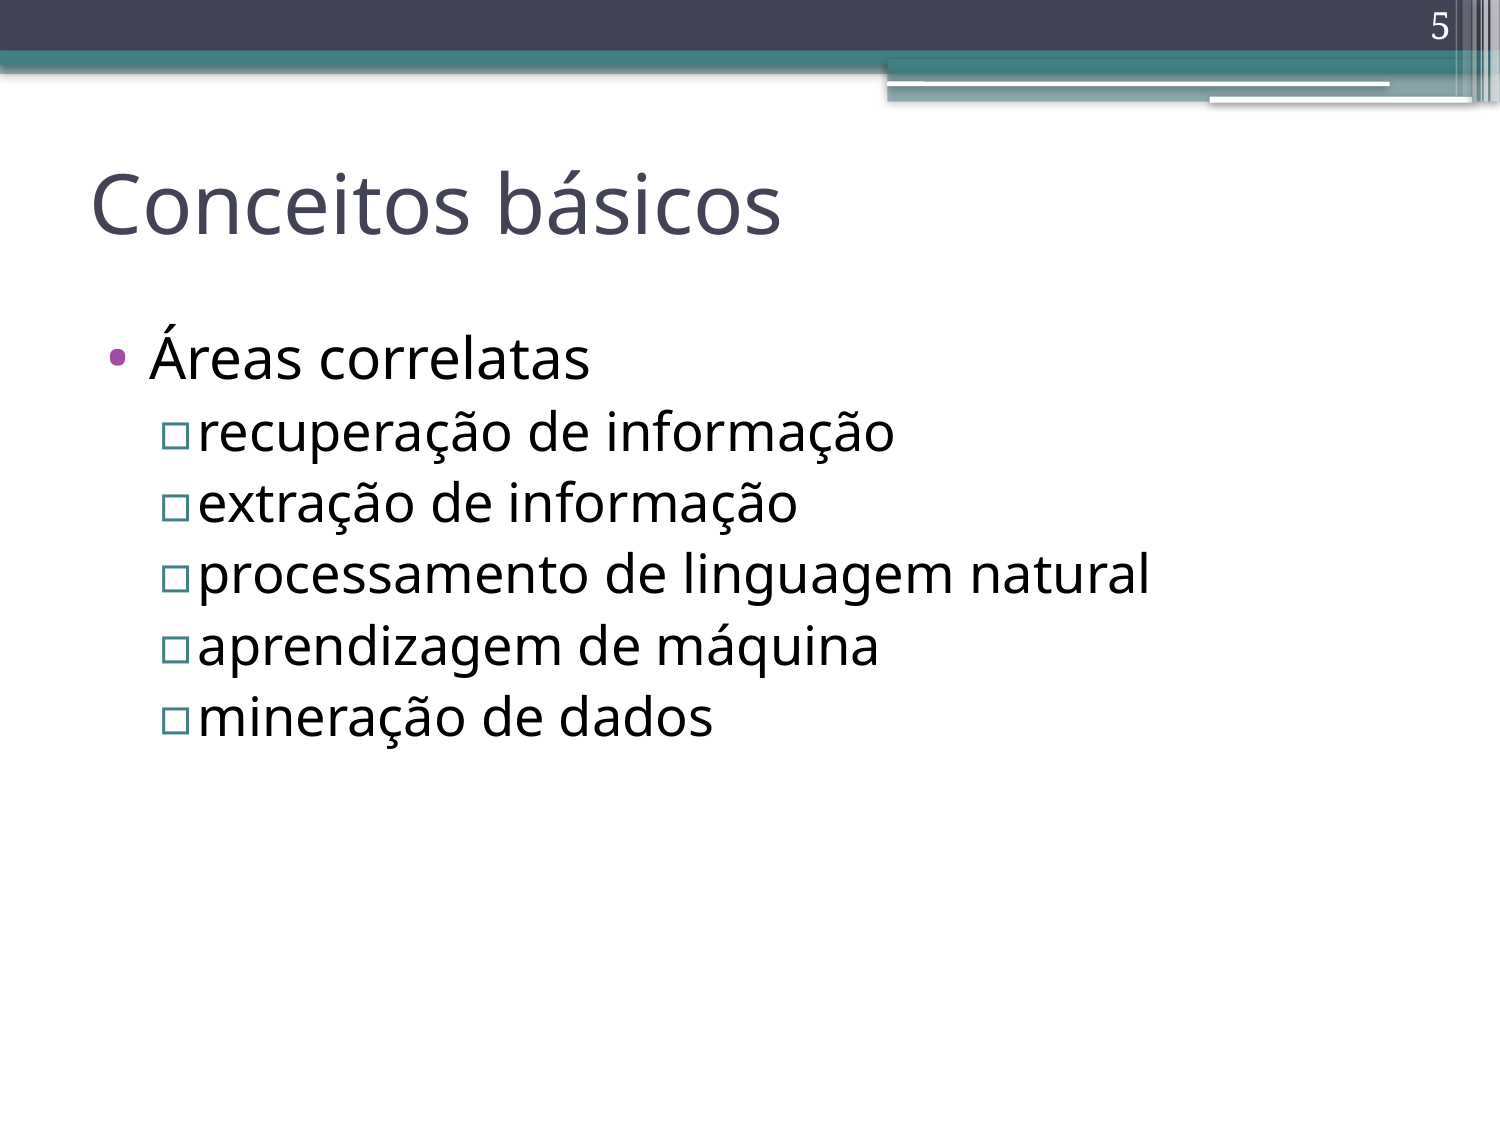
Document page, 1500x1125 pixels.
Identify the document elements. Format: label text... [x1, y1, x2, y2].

slide_number 5 [1341, 0, 1466, 61]
text_box Conceitos básicos [74, 113, 1425, 289]
list Áreas correlatas recuperação de informação extração de informação processamento de linguagem natural aprendizagem de máquina mineração de dados [75, 313, 1425, 1024]
